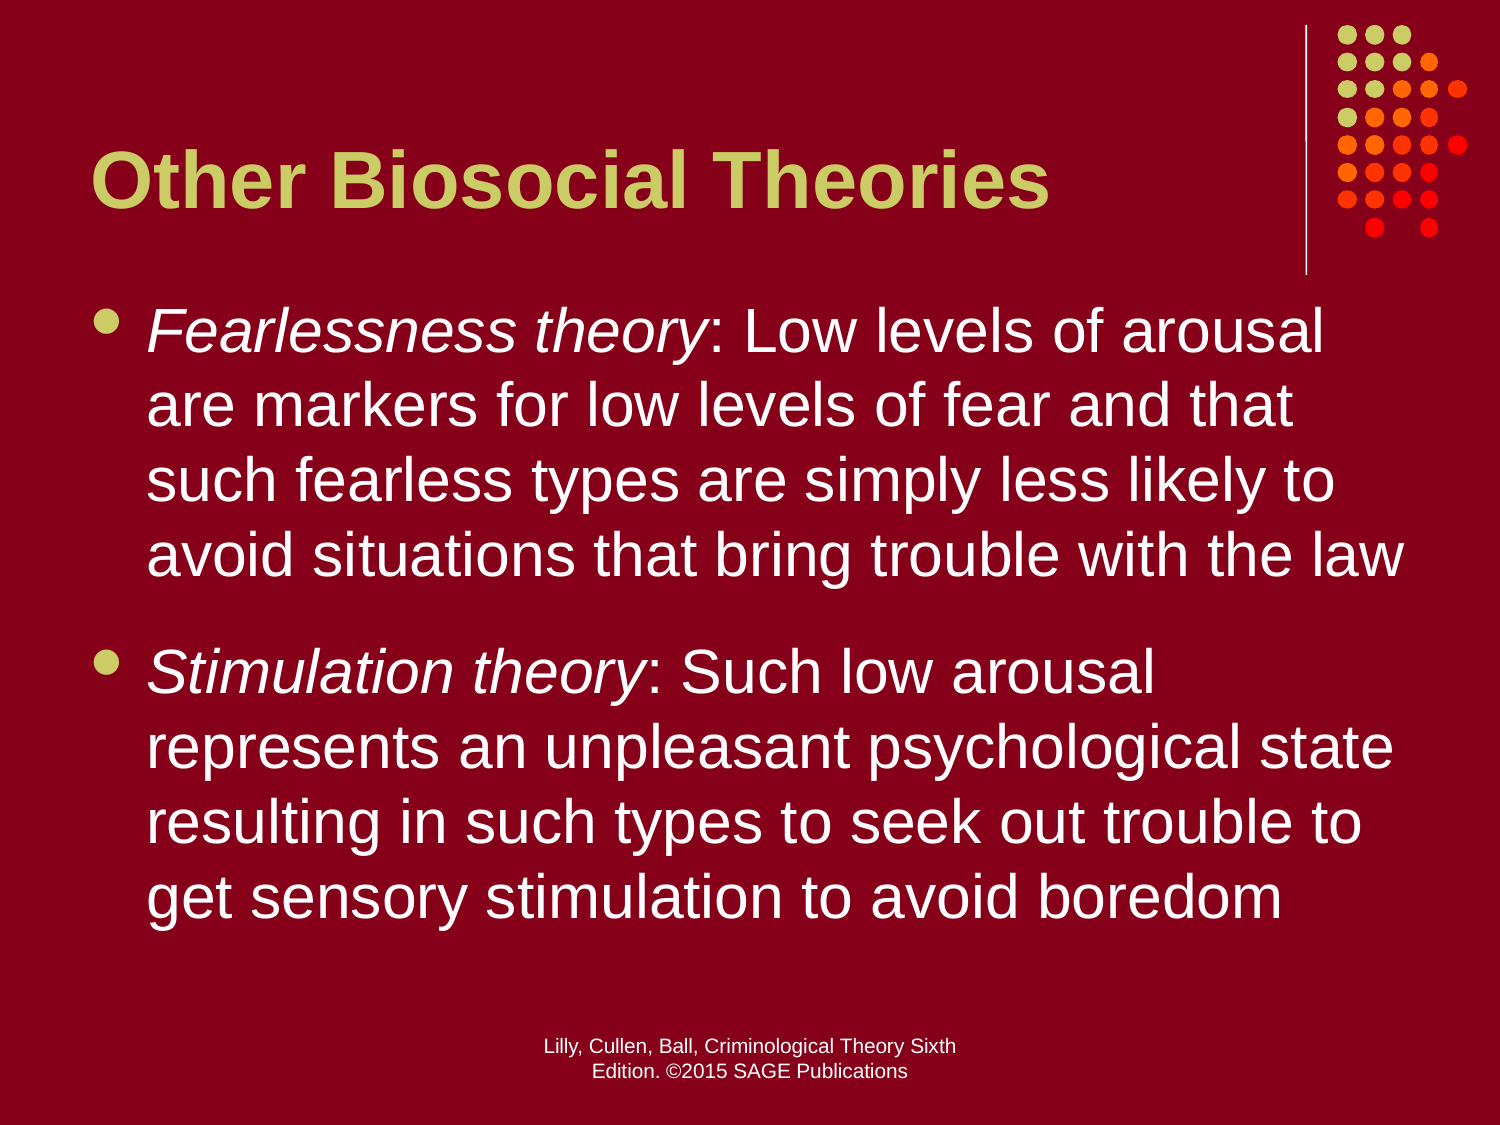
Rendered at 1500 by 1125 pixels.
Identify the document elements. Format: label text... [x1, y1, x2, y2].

title Other Biosocial Theories [74, 19, 1313, 233]
footer Lilly, Cullen, Ball, Criminological Theory Sixth Edition. ©2015 SAGE Publications [512, 1024, 988, 1101]
list Fearlessness theory: Low levels of arousal are markers for low levels of fear and that such fearless types are simply less likely to avoid situations that bring trouble with the law Stimulation theory: Such low arousal represents an unpleasant psychological state resulting in such types to seek out trouble to get sensory stimulation to avoid boredom [74, 281, 1426, 1006]
